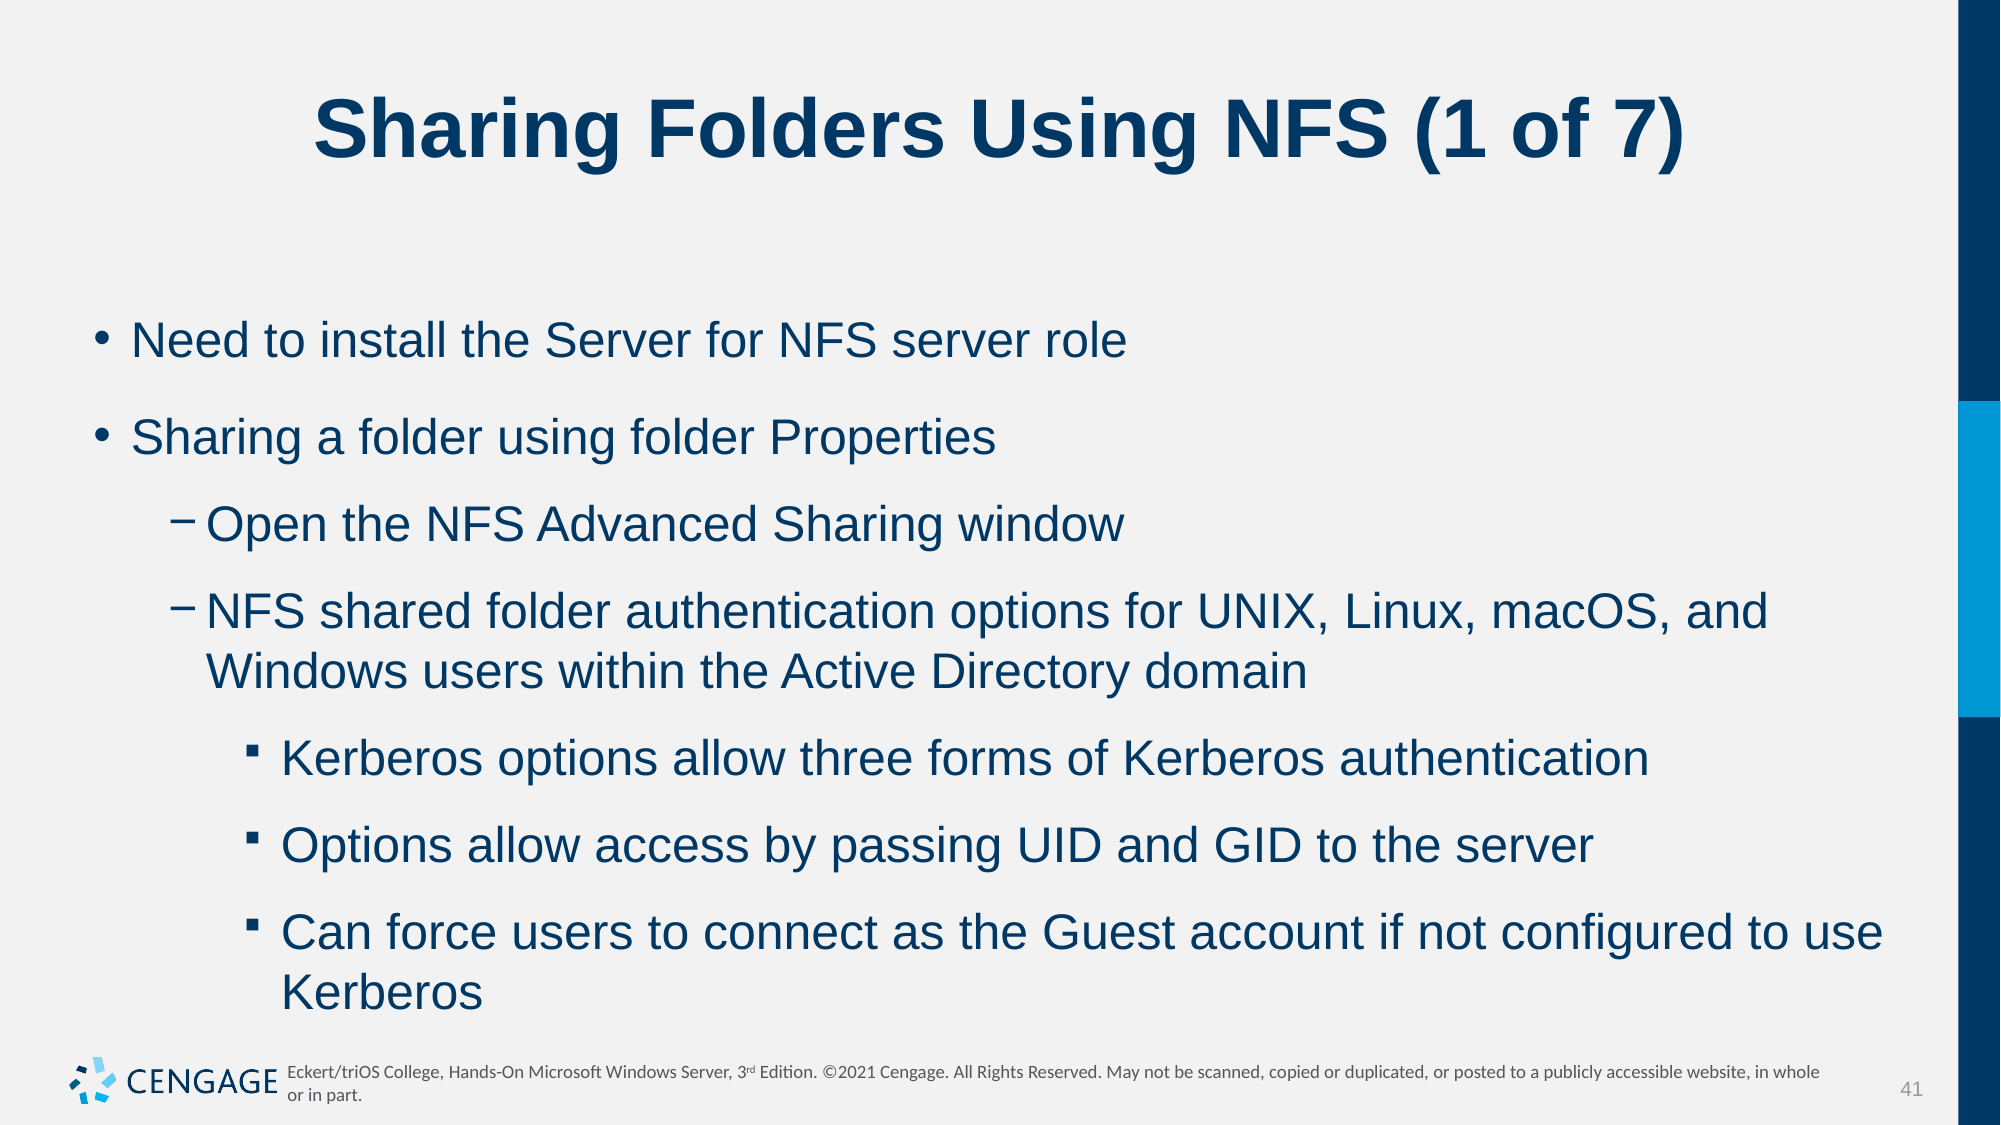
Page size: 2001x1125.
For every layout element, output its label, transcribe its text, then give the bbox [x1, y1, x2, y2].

picture [69, 1057, 277, 1104]
list Need to install the Server for NFS server role Sharing a folder using folder Properties Open the NFS Advanced Sharing window NFS shared folder authentication options for UNIX, Linux, macOS, and Windows users within the Active Directory domain Kerberos options allow three forms of Kerberos authentication Options allow access by passing UID and GID to the server Can force users to connect as the Guest account if not configured to use Kerberos [78, 299, 1923, 1014]
title Sharing Folders Using NFS (1 of 7) [78, 77, 1923, 278]
